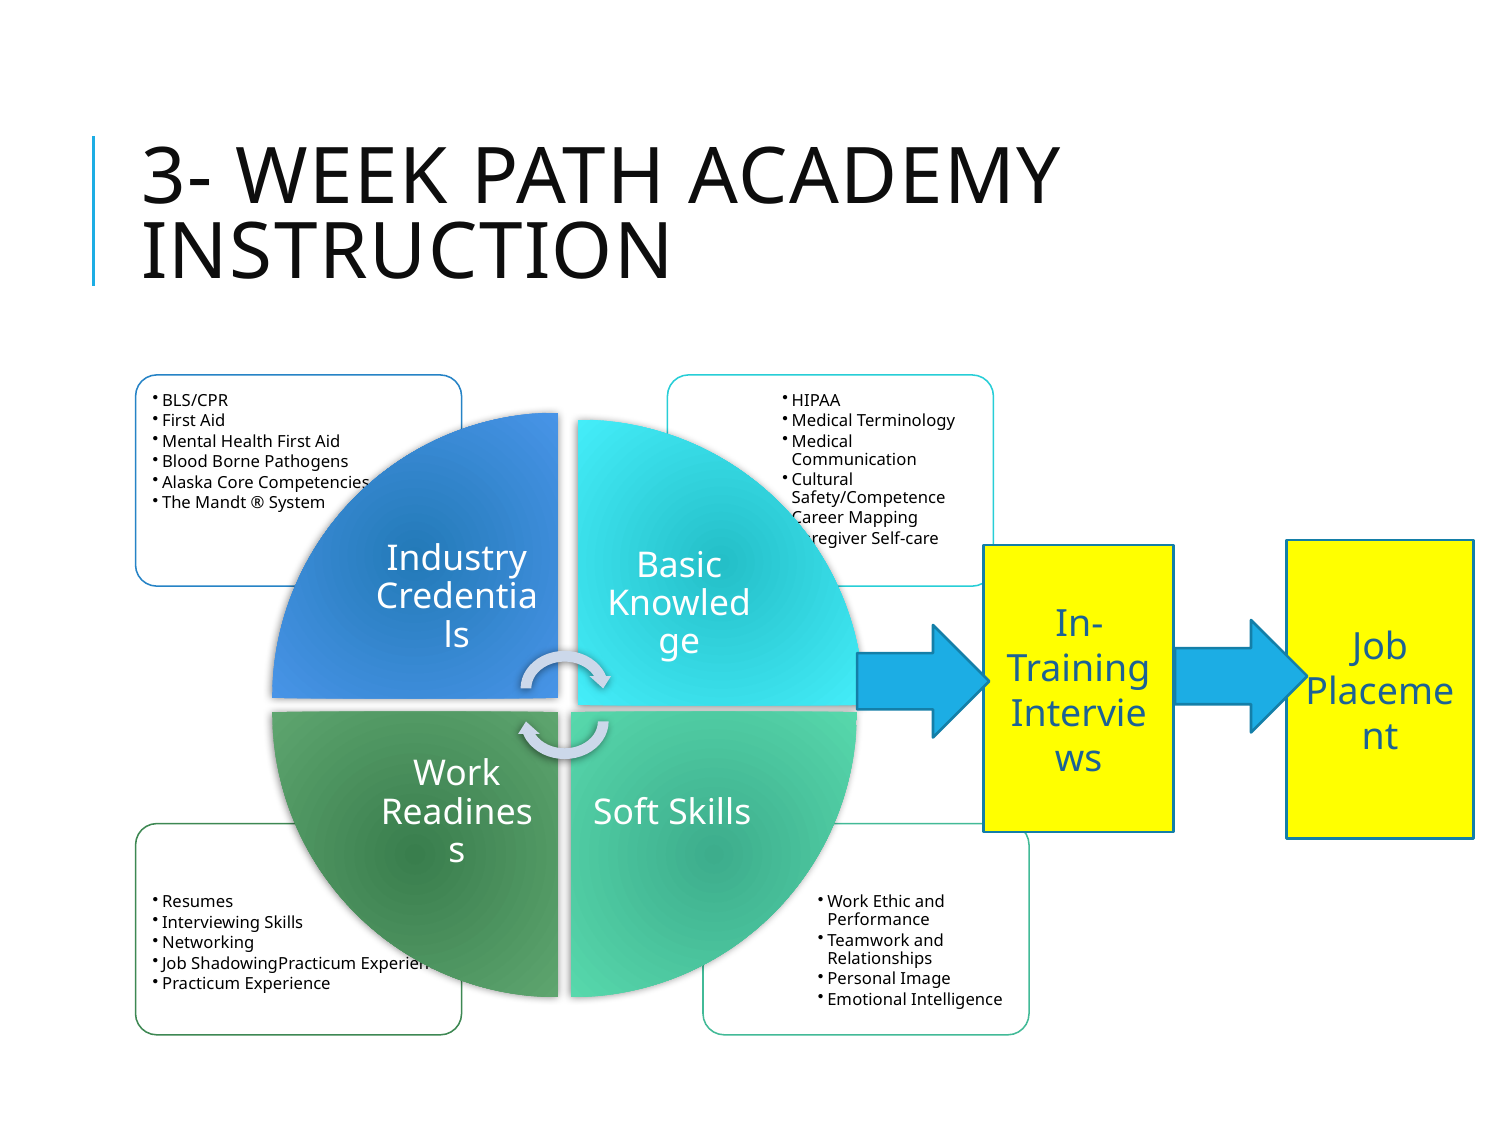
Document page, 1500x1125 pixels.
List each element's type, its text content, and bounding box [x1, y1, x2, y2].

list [0, 374, 1163, 1036]
title 3- Week PATH Academy Instruction [126, 96, 1322, 342]
text_box [1173, 618, 1309, 734]
text_box In-Training Interviews [1169, 544, 1175, 833]
text_box Job Placement [1285, 539, 1475, 840]
